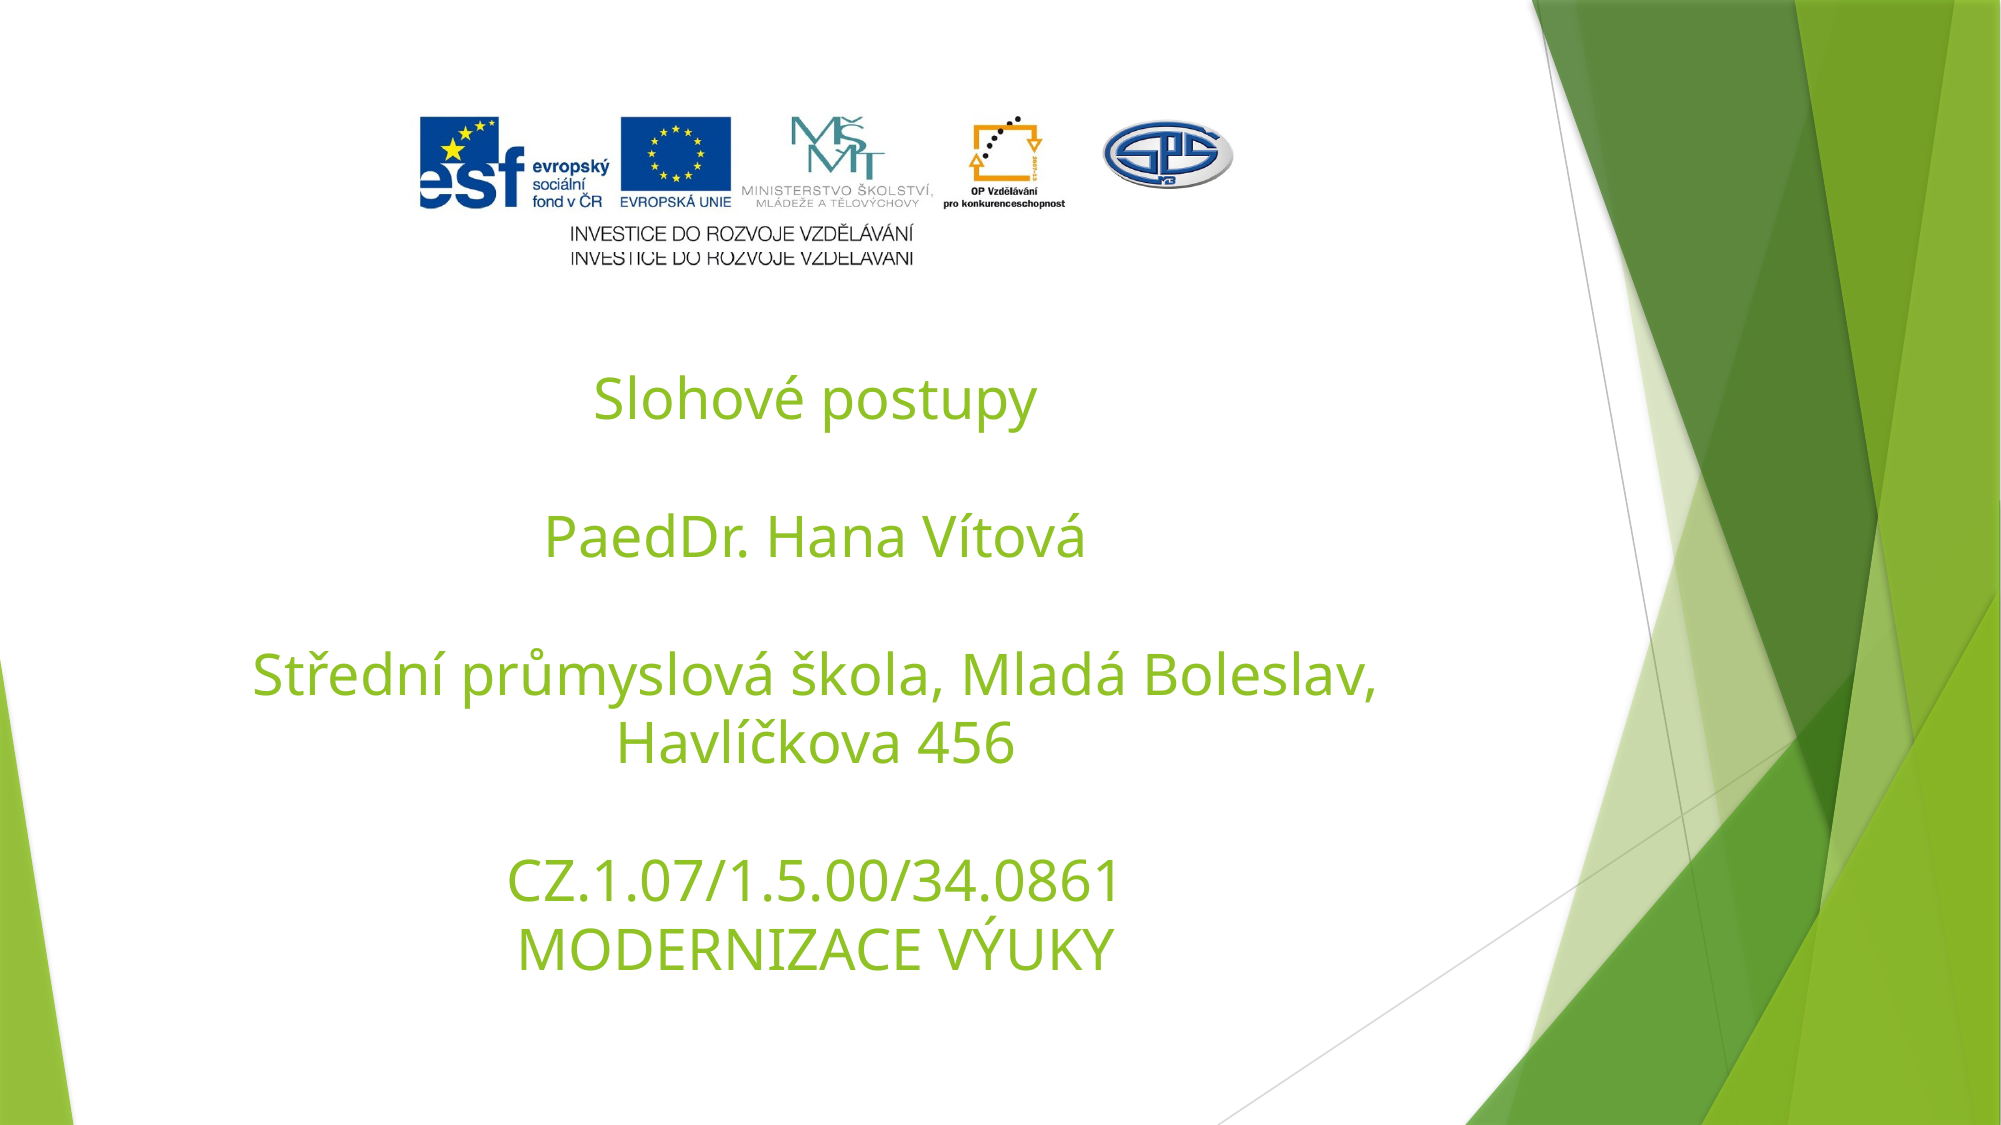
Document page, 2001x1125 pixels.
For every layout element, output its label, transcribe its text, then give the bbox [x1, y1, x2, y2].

list Slohové postupy PaedDr. Hana Vítová Střední průmyslová škola, Mladá Boleslav, Havlíčkova 456 CZ.1.07/1.5.00/34.0861 MODERNIZACE VÝUKY [111, 354, 1522, 992]
picture [399, 99, 1288, 276]
